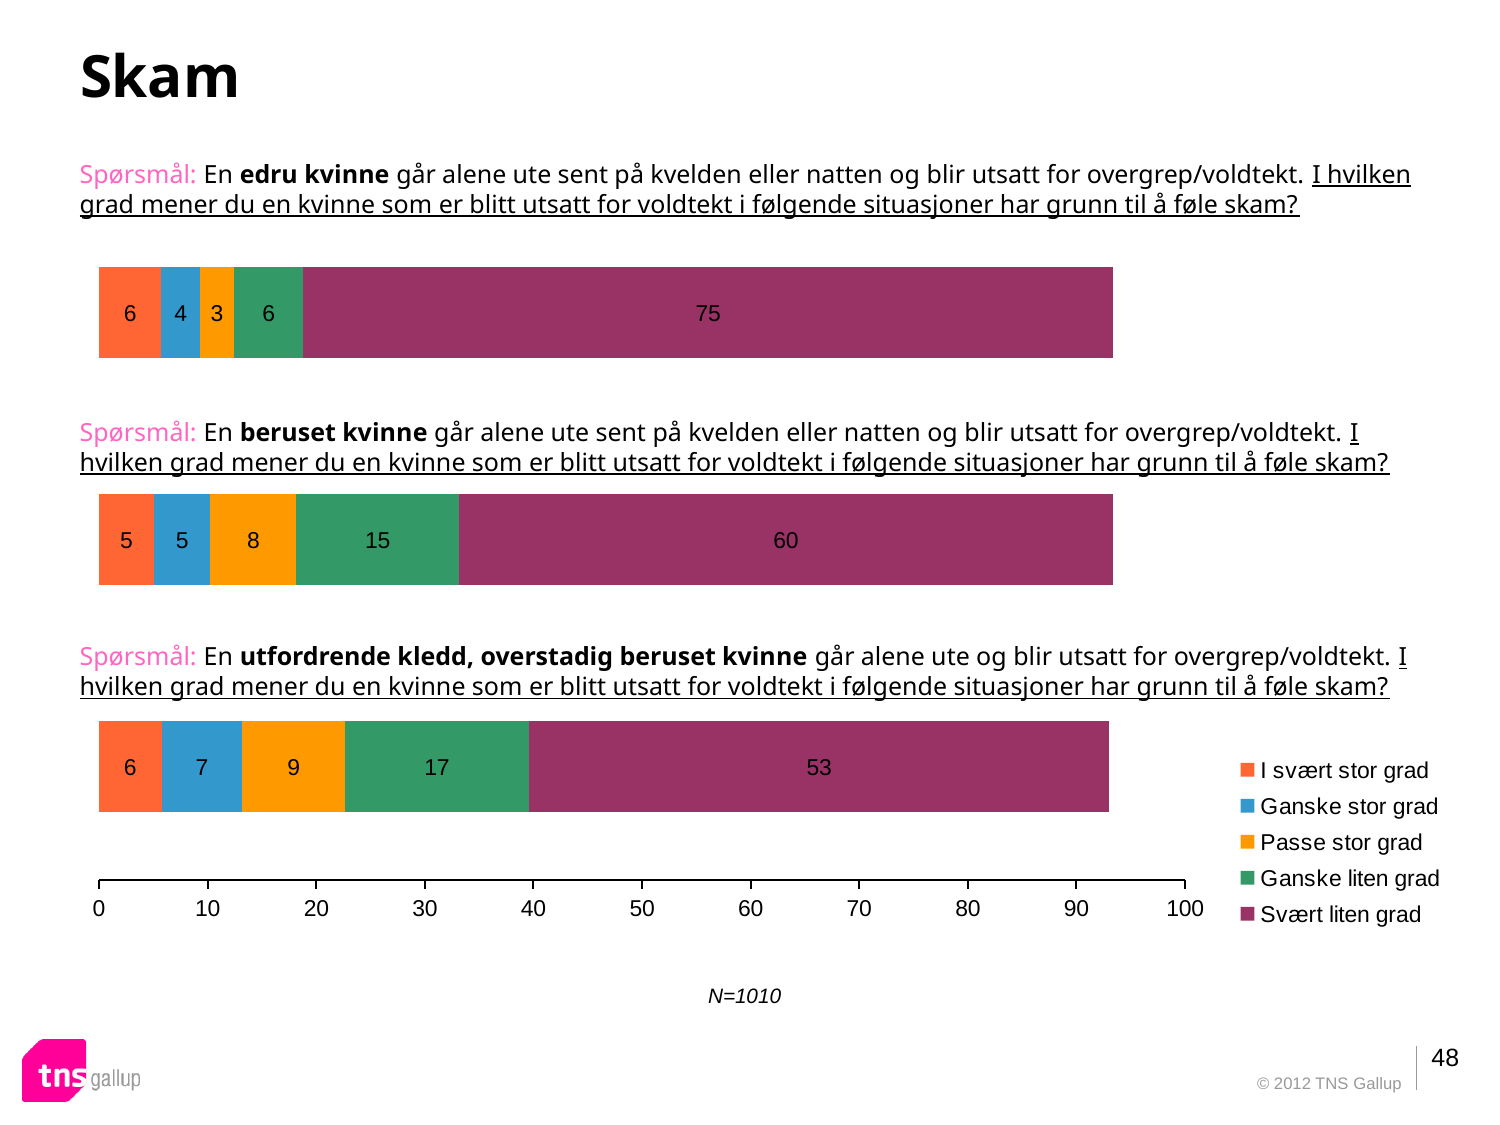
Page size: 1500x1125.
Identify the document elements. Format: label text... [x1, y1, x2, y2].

picture [22, 1039, 140, 1103]
chart [64, 184, 1459, 937]
text_box [0, 1021, 1500, 1125]
text_box Spørsmål: En edru kvinne går alene ute sent på kvelden eller natten og blir utsatt for overgrep/voldtekt. I hvilken grad mener du en kvinne som er blitt utsatt for voldtekt i følgende situasjoner har grunn til å føle skam? [64, 150, 1459, 183]
text_box 48 [1416, 1041, 1500, 1072]
title Skam [64, 31, 1441, 117]
text_box N=1010 [53, 975, 1437, 1016]
text_box © 2012 TNS Gallup [1172, 1072, 1414, 1093]
